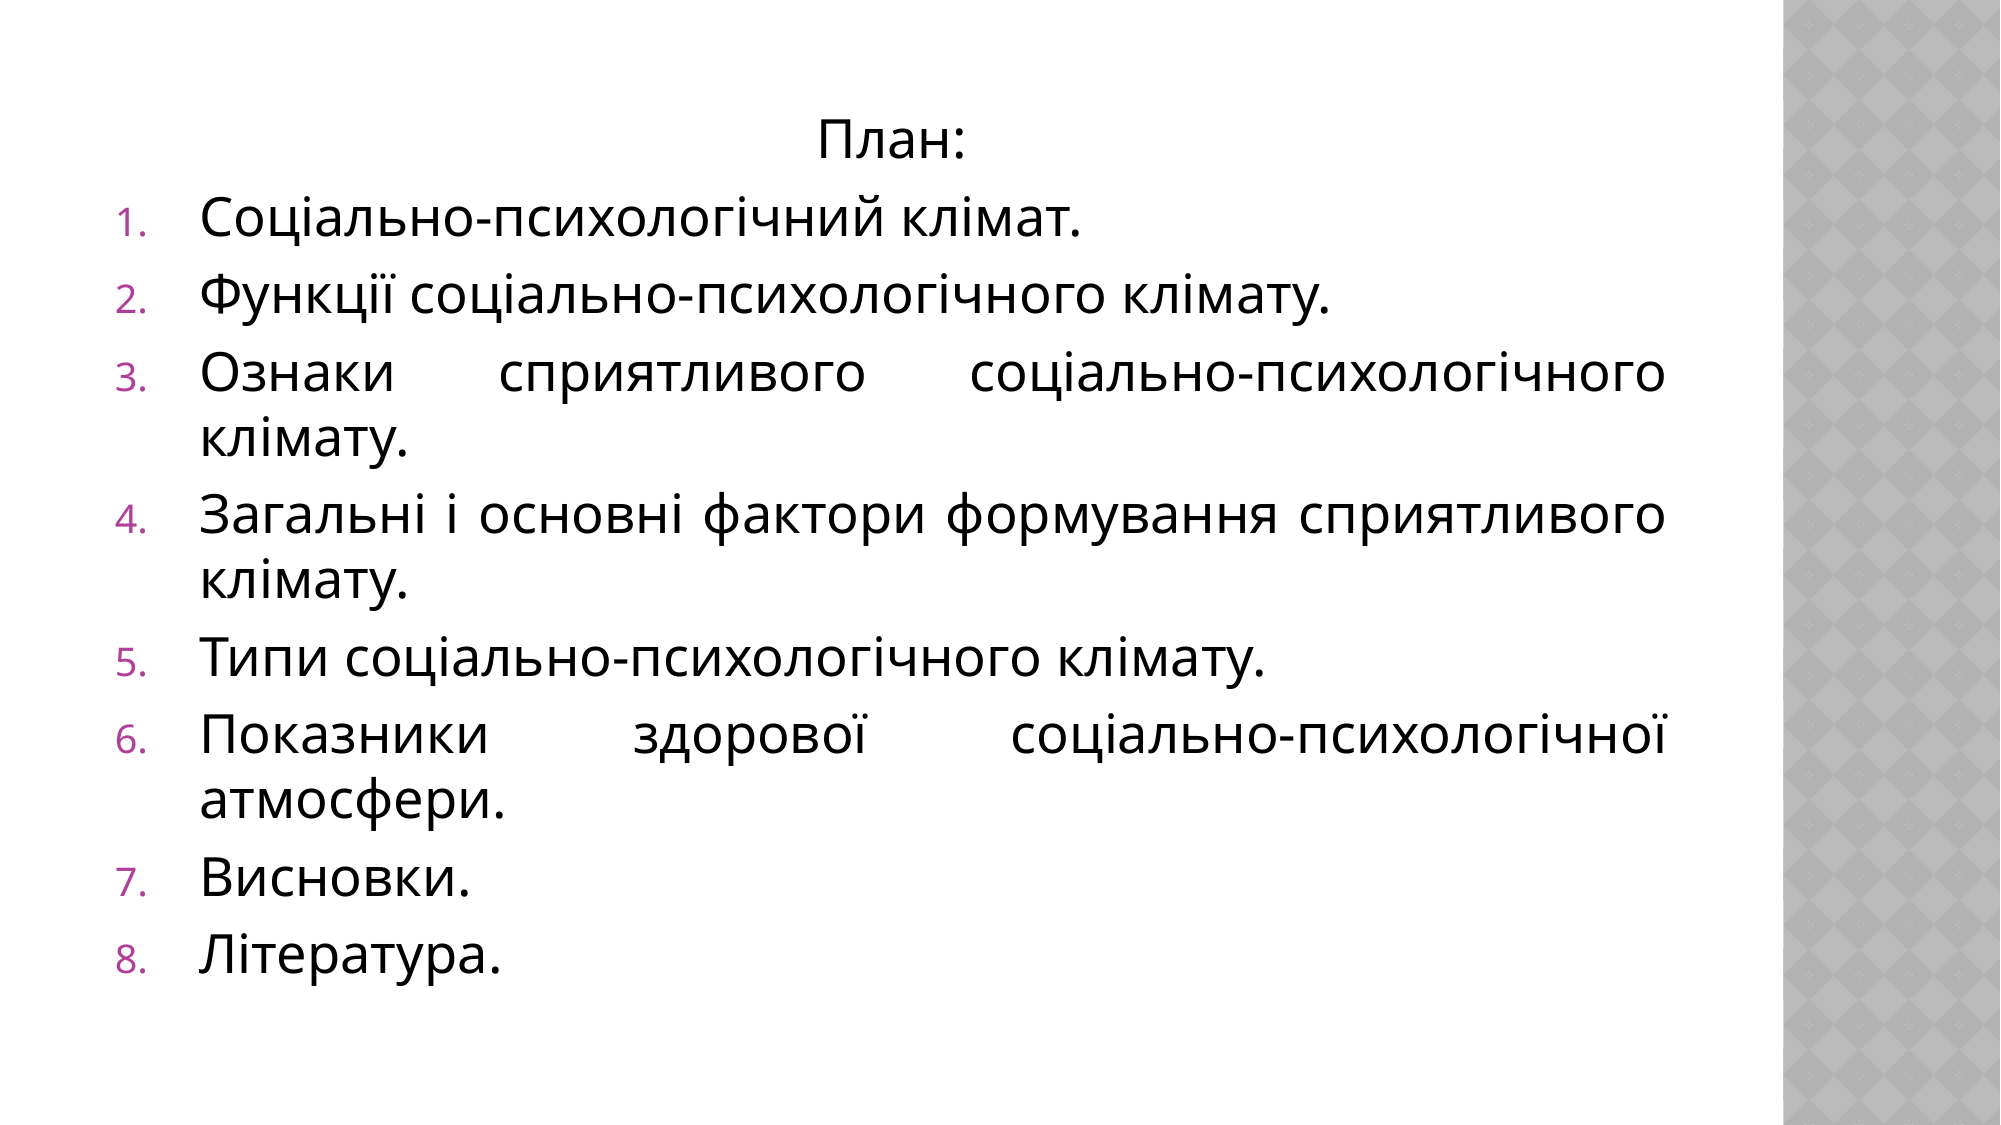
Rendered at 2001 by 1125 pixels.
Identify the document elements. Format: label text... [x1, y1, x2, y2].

list План: Соціально-психологічний клімат. Функції соціально-психологічного клімату. Ознаки сприятливого соціально-психологічного клімату. Загальні і основні фактори формування сприятливого клімату. Типи соціально-психологічного клімату. Показники здорової соціально-психологічної атмосфери. Висновки. Література. [99, 97, 1684, 1059]
